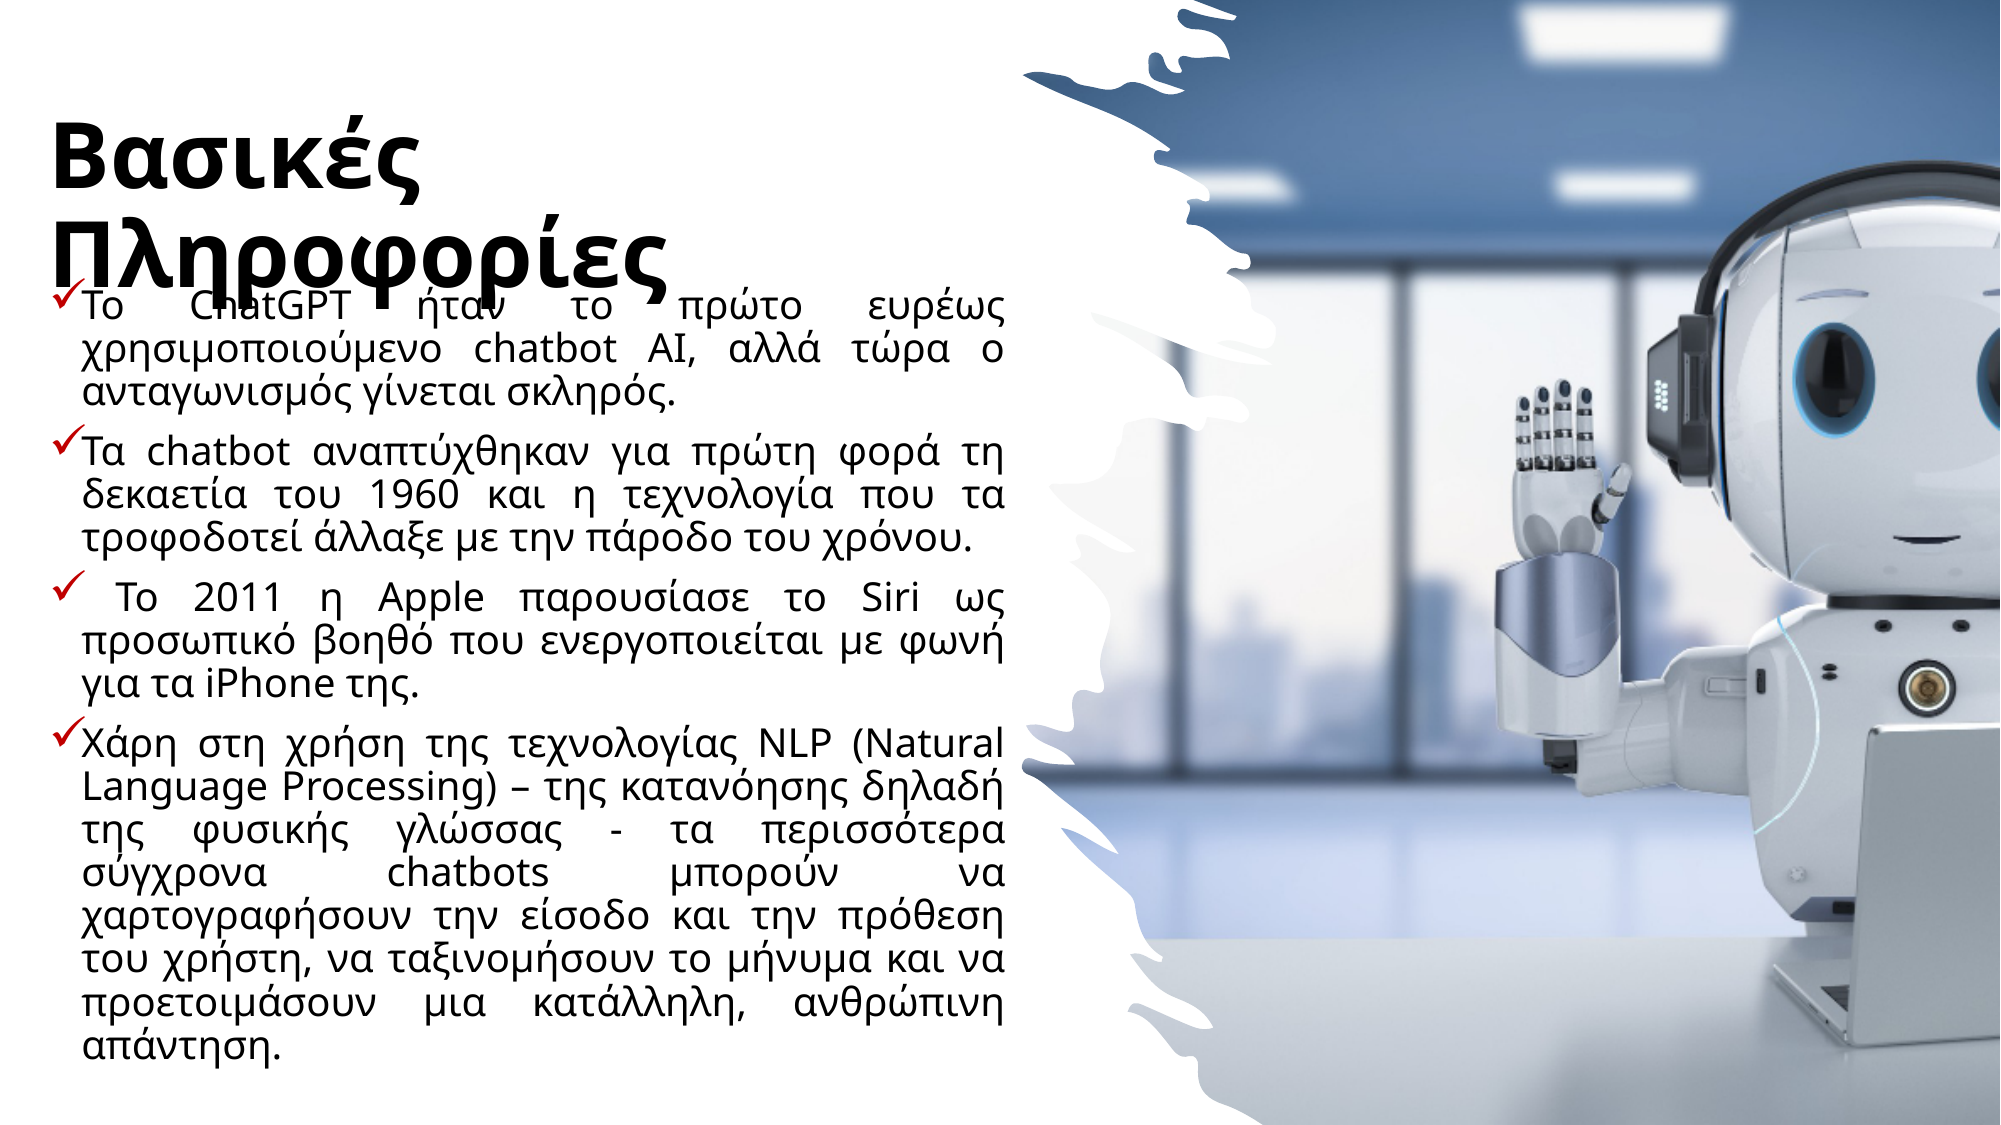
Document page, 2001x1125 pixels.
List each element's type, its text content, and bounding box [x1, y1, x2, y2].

title Βασικές Πληροφορίες [33, 59, 999, 277]
text_box [0, 0, 1021, 1125]
picture [1021, 0, 2000, 1125]
list Το ChatGPT ήταν το πρώτο ευρέως χρησιμοποιούμενο chatbot AI, αλλά τώρα ο ανταγωνισμός γίνεται σκληρός. Τα chatbot αναπτύχθηκαν για πρώτη φορά τη δεκαετία του 1960 και η τεχνολογία που τα τροφοδοτεί άλλαξε με την πάροδο του χρόνου. Το 2011 η Apple παρουσίασε το Siri ως προσωπικό βοηθό που ενεργοποιείται με φωνή για τα iPhone της. Χάρη στη χρήση της τεχνολογίας NLP (Natural Language Processing) – της κατανόησης δηλαδή της φυσικής γλώσσας - τα περισσότερα σύγχρονα chatbots μπορούν να χαρτογραφήσουν την είσοδο και την πρόθεση του χρήστη, να ταξινομήσουν το μήνυμα και να προετοιμάσουν μια κατάλληλη, ανθρώπινη απάντηση. [33, 277, 1021, 1079]
